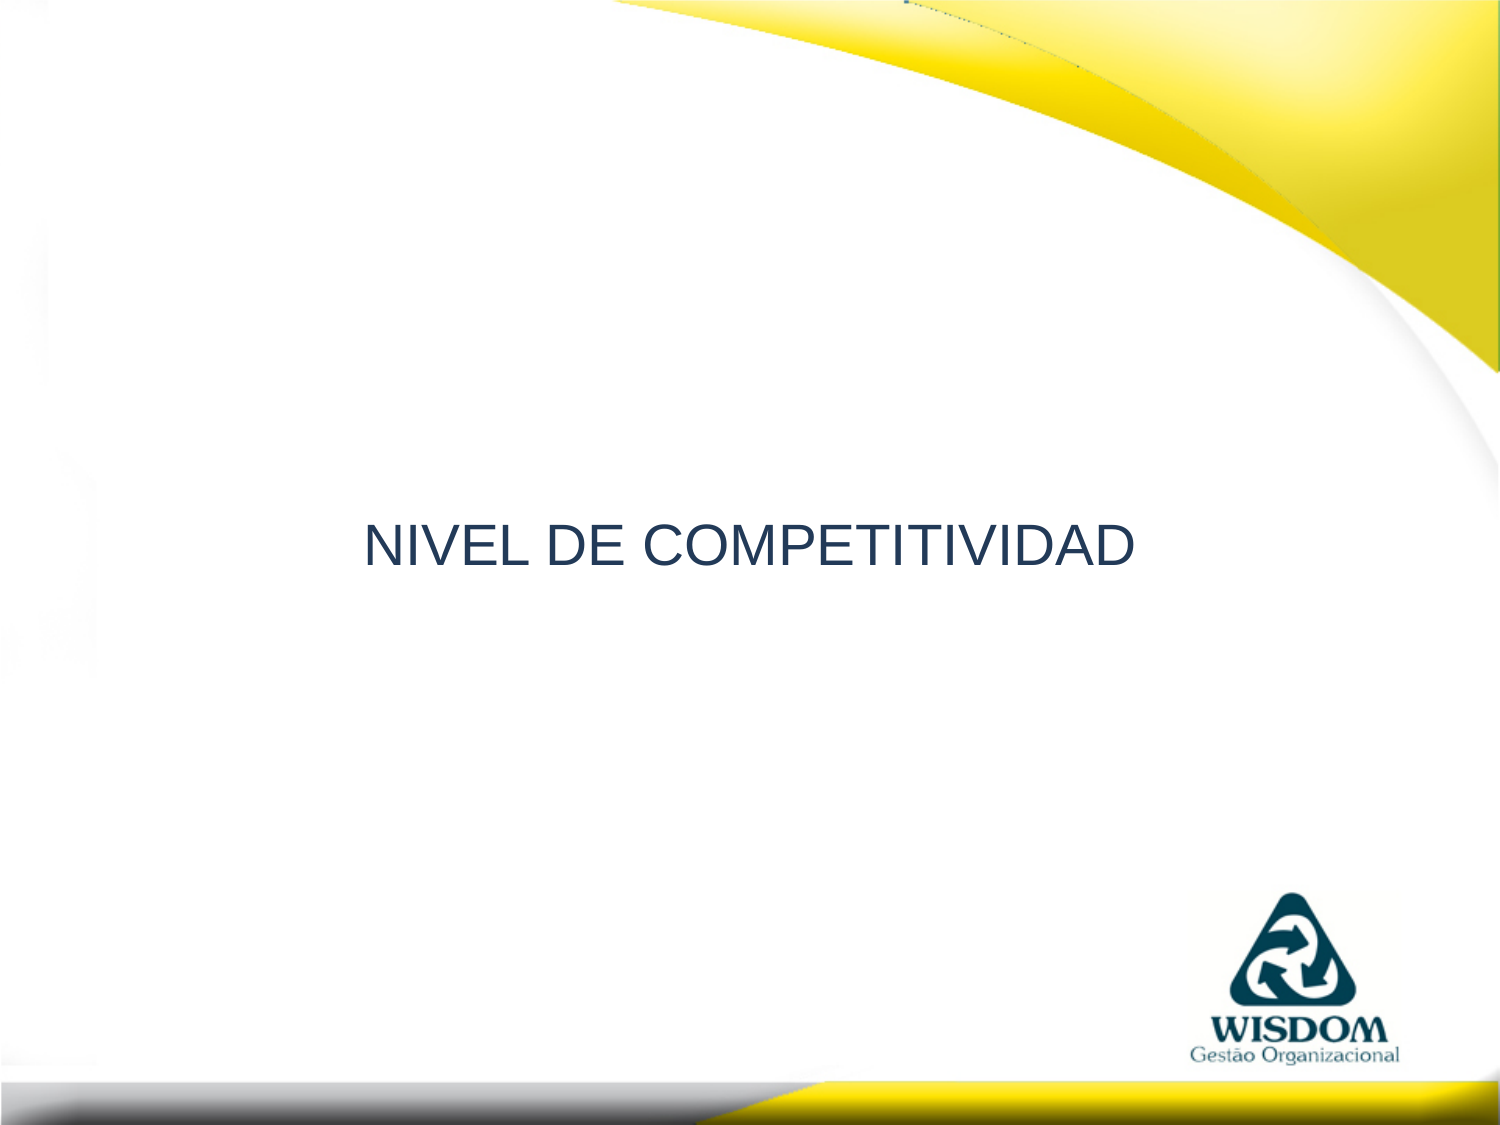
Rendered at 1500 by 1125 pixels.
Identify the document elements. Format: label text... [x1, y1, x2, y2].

picture [0, 634, 1500, 1125]
picture [0, 0, 1500, 499]
subtitle Nivel de Competitividad [0, 499, 1500, 634]
